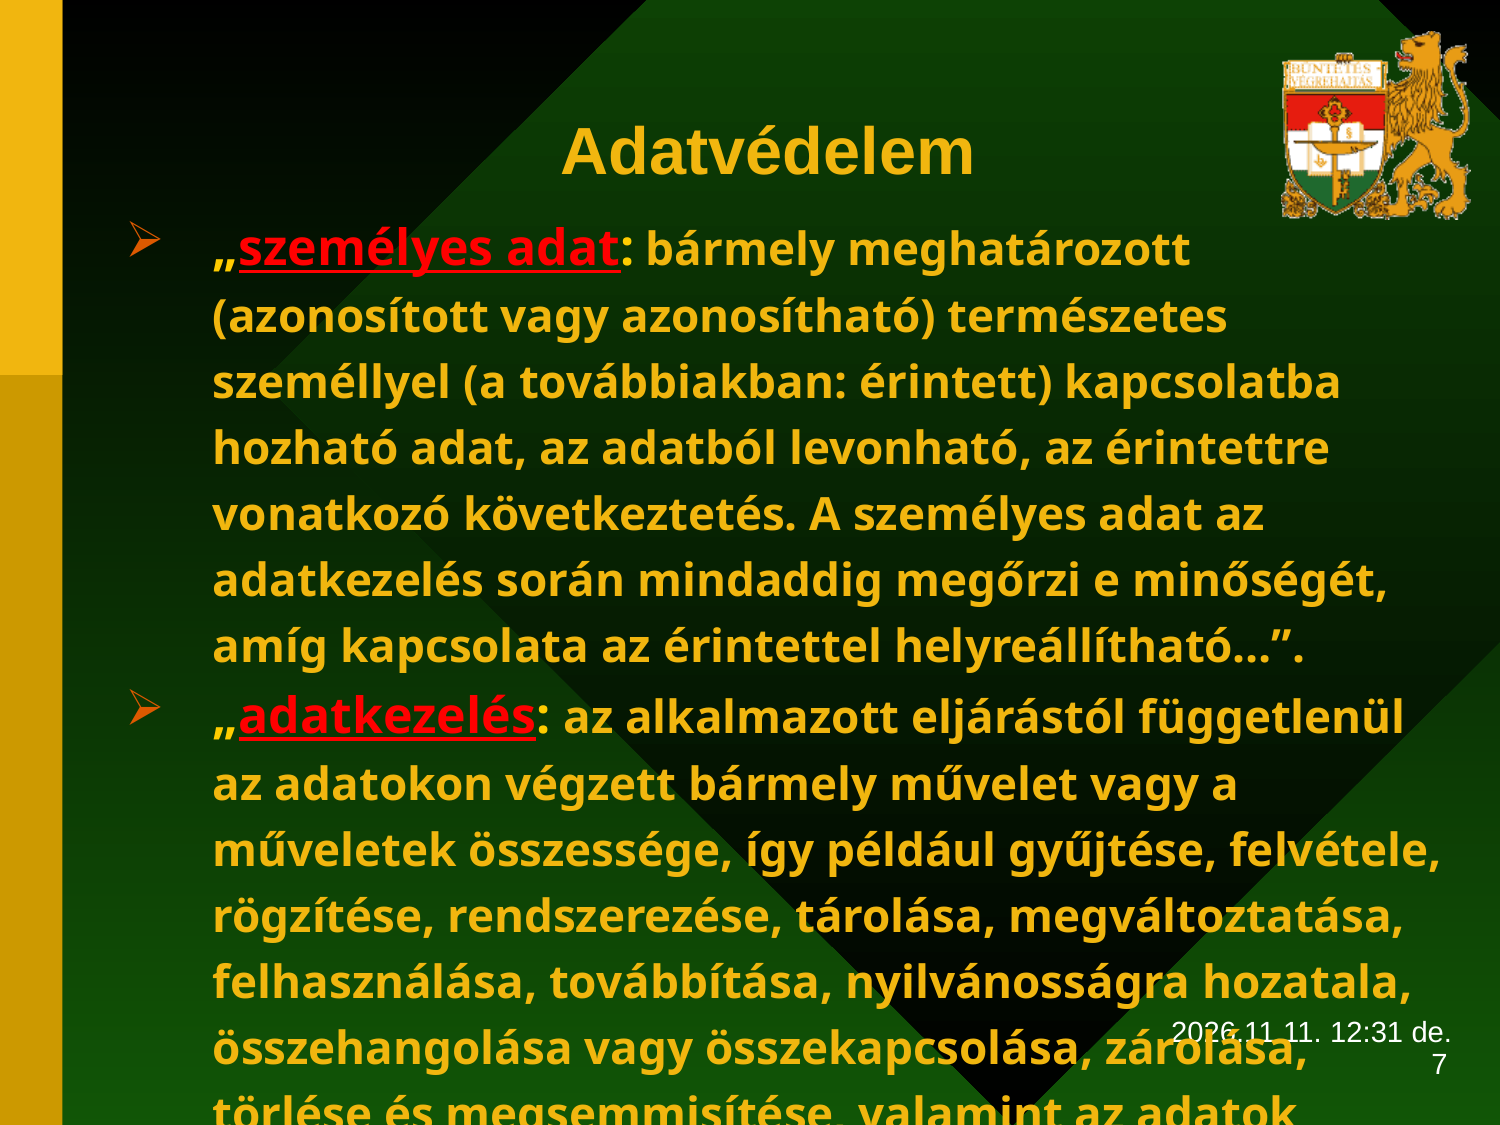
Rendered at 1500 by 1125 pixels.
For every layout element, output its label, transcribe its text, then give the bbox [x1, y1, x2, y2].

text_box „személyes adat: bármely meghatározott (azonosított vagy azonosítható) természetes személlyel (a továbbiakban: érintett) kapcsolatba hozható adat, az adatból levonható, az érintettre vonatkozó következtetés. A személyes adat az adatkezelés során mindaddig megőrzi e minőségét, amíg kapcsolata az érintettel helyreállítható…”. „adatkezelés: az alkalmazott eljárástól függetlenül az adatokon végzett bármely művelet vagy a műveletek összessége, így például gyűjtése, felvétele, rögzítése, rendszerezése, tárolása, megváltoztatása, felhasználása, továbbítása, nyilvánosságra hozatala, összehangolása vagy összekapcsolása, zárolása, törlése és megsemmisítése, valamint az adatok további felhasználásának megakadályozása” [35, 196, 1474, 1125]
picture [1281, 30, 1471, 221]
text_box Adatvédelem [93, 83, 1276, 196]
